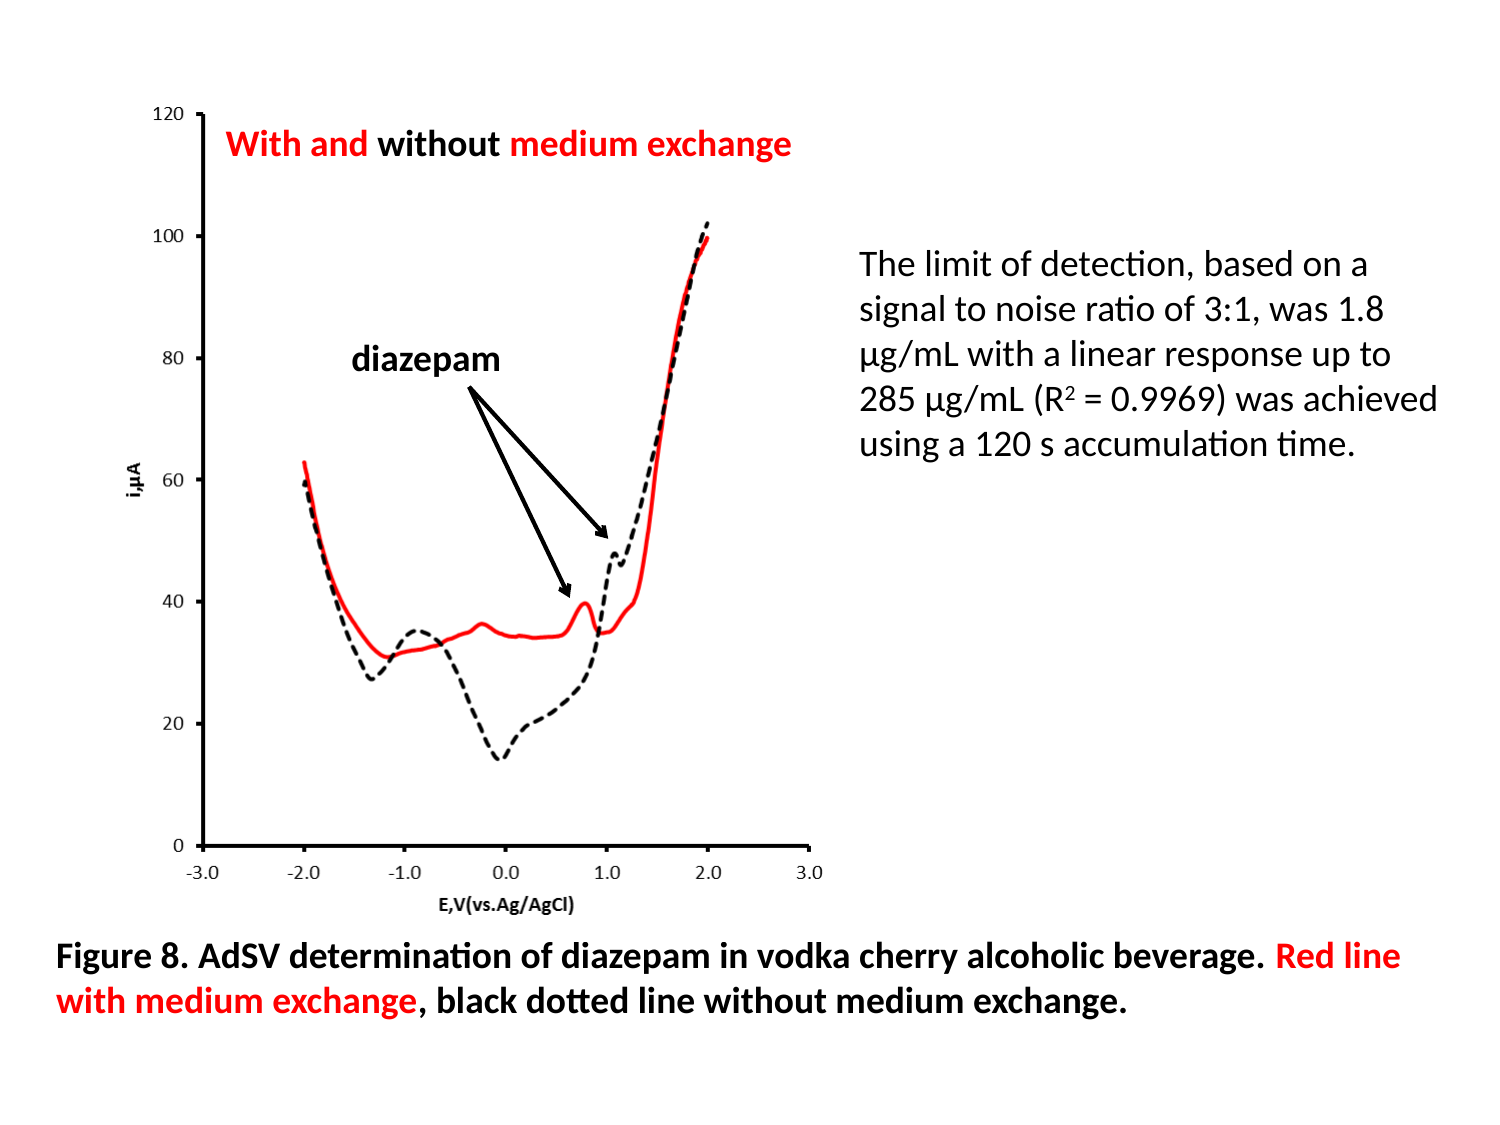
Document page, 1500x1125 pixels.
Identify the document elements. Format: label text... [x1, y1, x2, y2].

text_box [468, 546, 570, 599]
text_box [468, 386, 609, 539]
picture [94, 91, 845, 943]
text_box Figure 8. AdSV determination of diazepam in vodka cherry alcoholic beverage. Red line with medium exchange, black dotted line without medium exchange. [41, 924, 1459, 1029]
text_box The limit of detection, based on a signal to noise ratio of 3:1, was 1.8 μg/mL with a linear response up to 285 μg/mL (R2 = 0.9969) was achieved using a 120 s accumulation time. [850, 231, 1459, 472]
